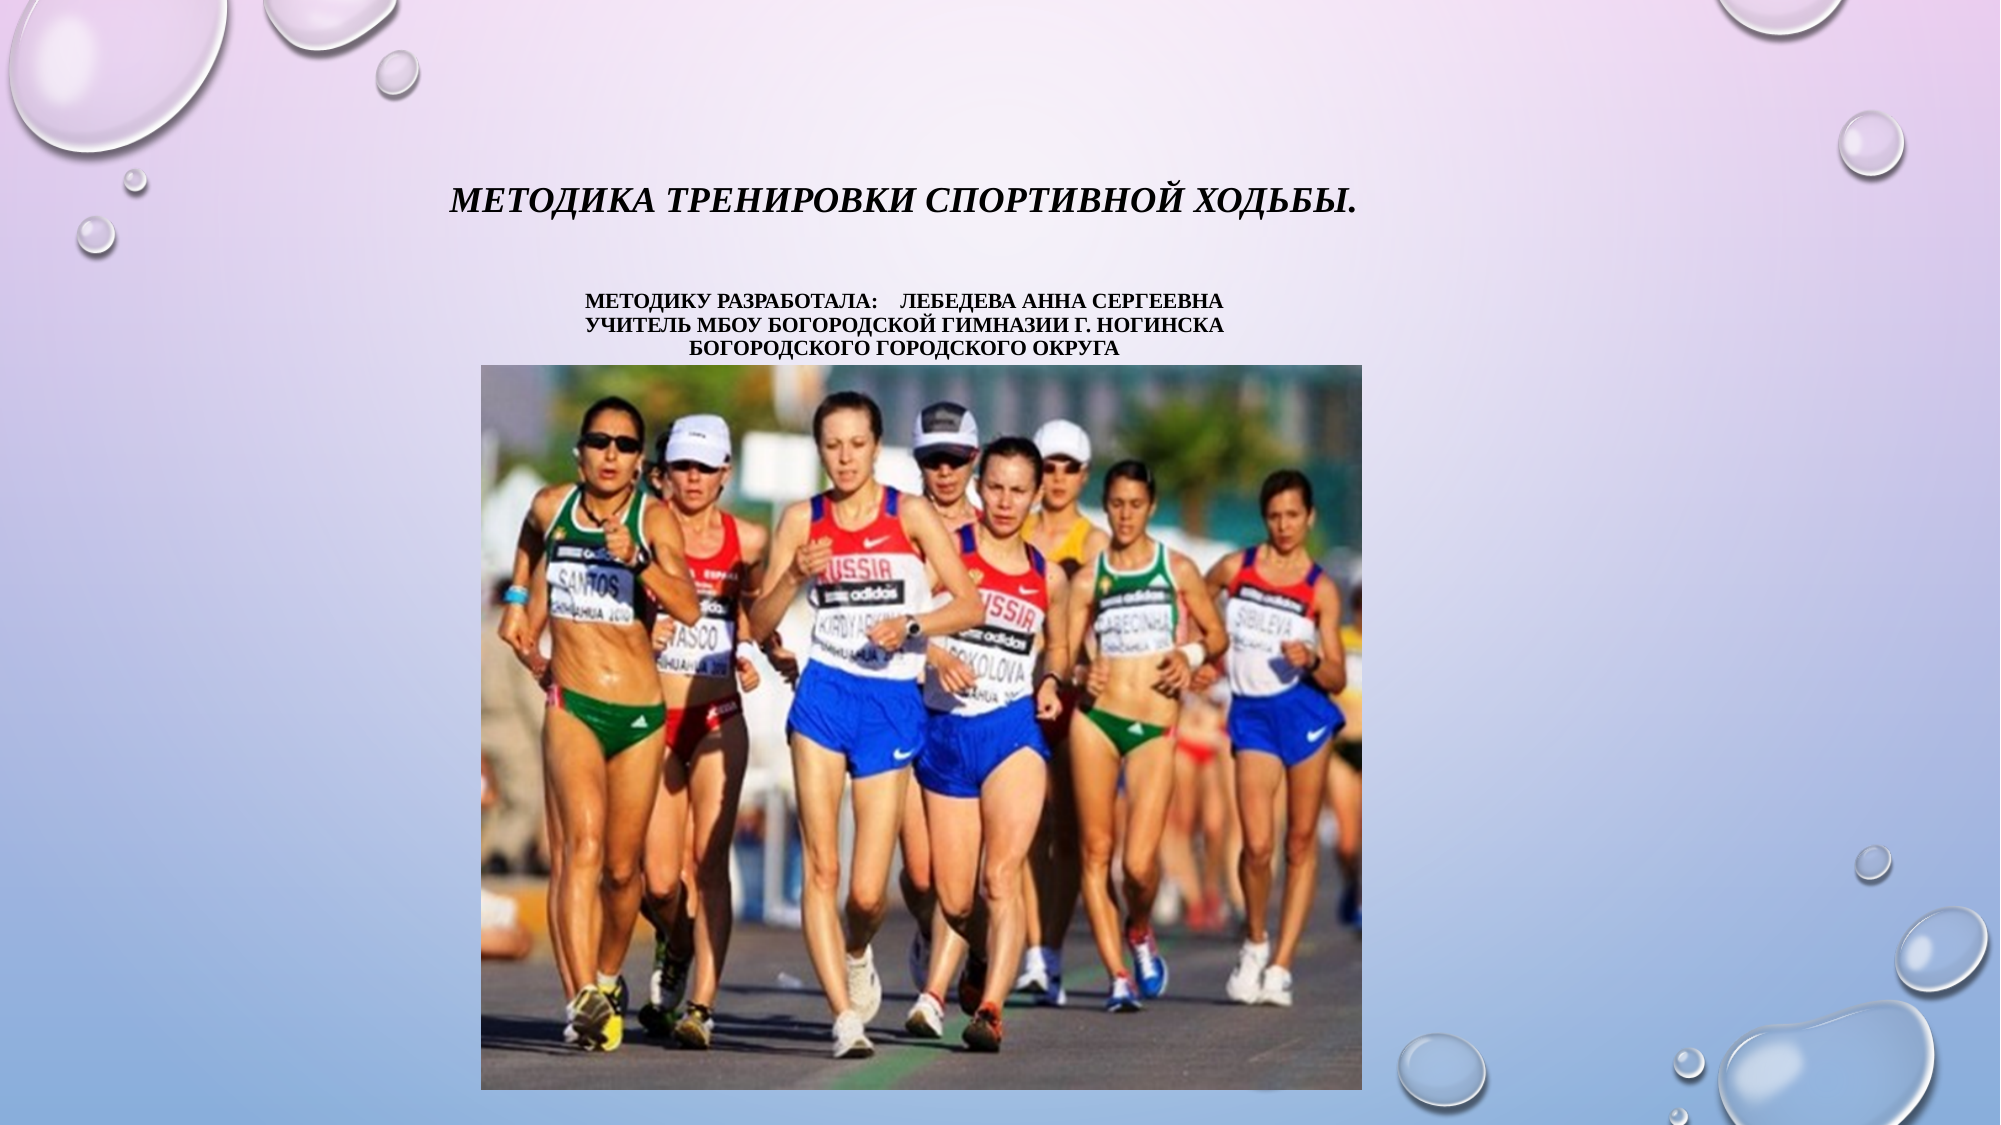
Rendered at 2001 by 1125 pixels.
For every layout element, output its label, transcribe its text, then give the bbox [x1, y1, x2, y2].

picture [0, 0, 2000, 1125]
title Методика тренировки спортивной ходьбы. Методику разработала: Лебедева Анна Сергеевна учитель МбоУ Богородской гимназии г. ногинска богородского городского округа [182, 0, 1627, 933]
